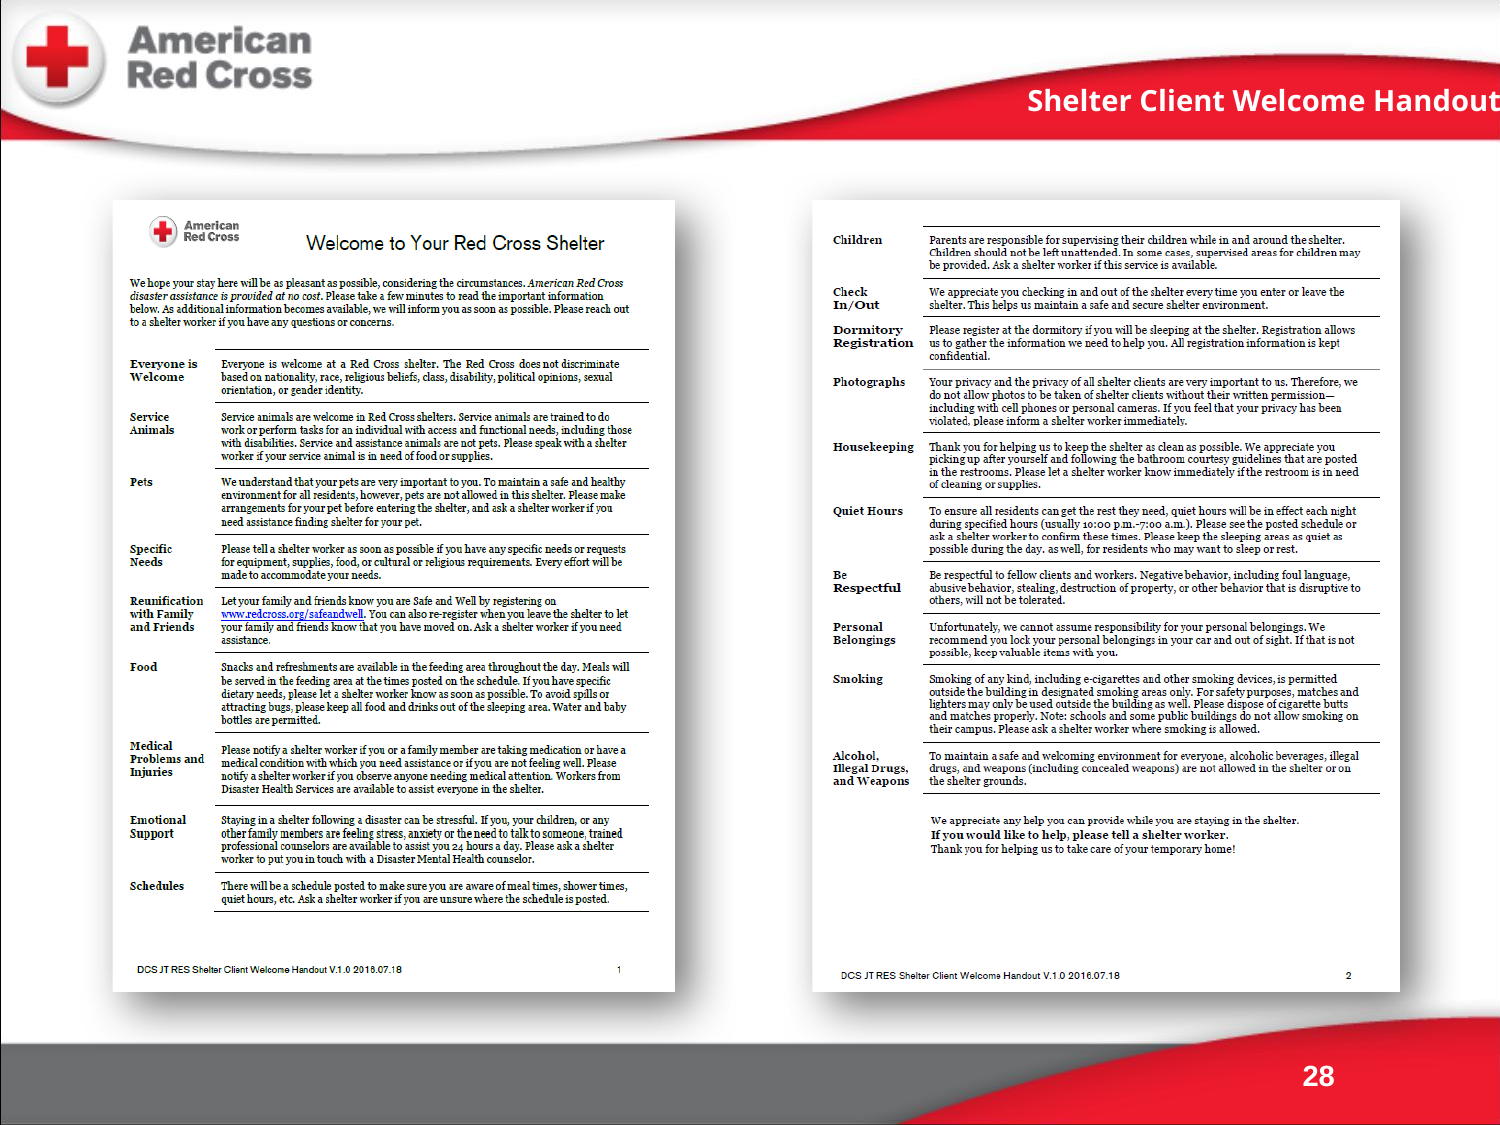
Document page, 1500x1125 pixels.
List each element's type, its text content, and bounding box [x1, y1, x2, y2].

text_box 28 [1287, 1049, 1350, 1100]
picture [0, 0, 1500, 1125]
text_box Shelter Client Welcome Handout [1012, 74, 1500, 125]
